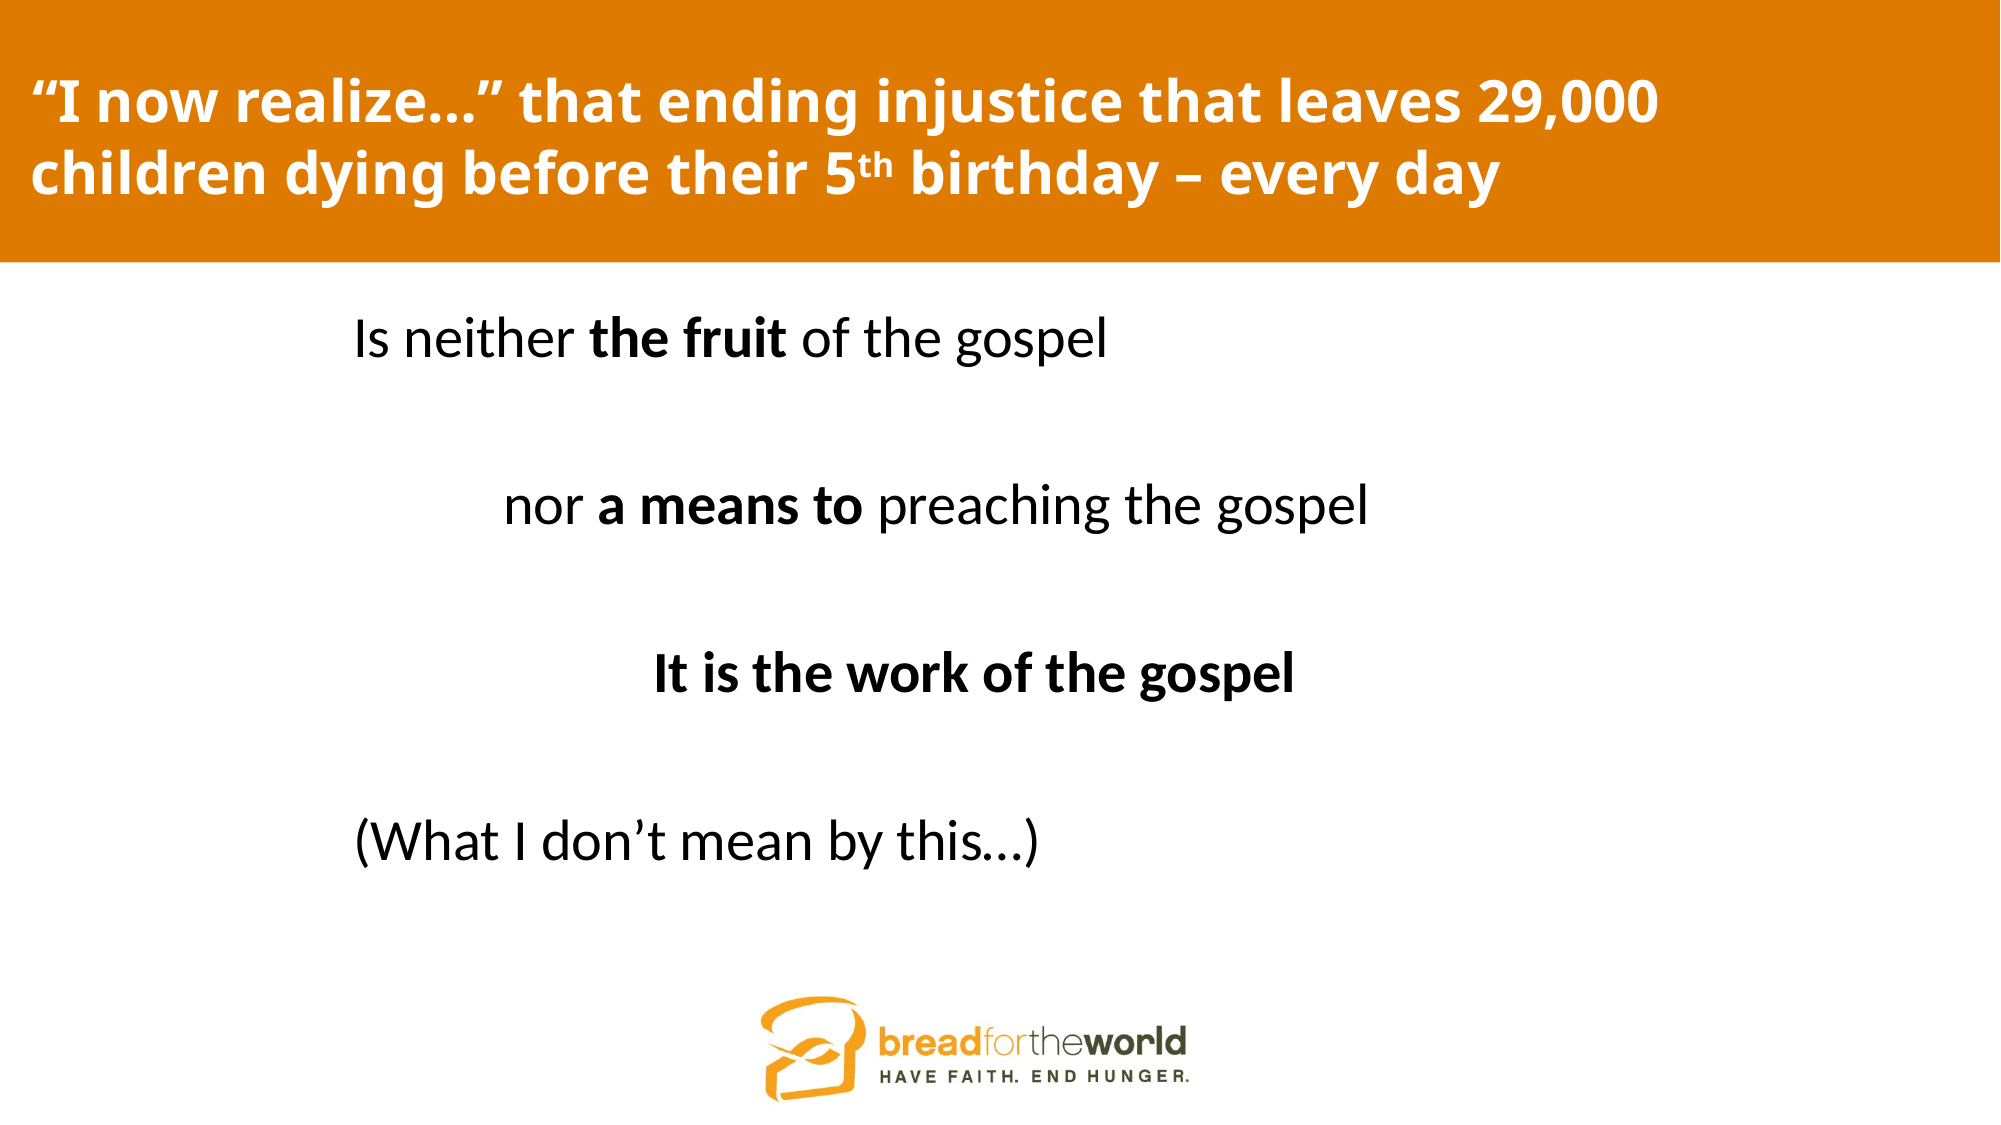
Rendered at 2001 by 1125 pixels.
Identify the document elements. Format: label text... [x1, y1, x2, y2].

list Is neither the fruit of the gospel nor a means to preaching the gospel It is the work of the gospel (What I don’t mean by this…) [338, 299, 1461, 1022]
text_box “I now realize…” that ending injustice that leaves 29,000 children dying before their 5th birthday – every day [0, 0, 2000, 263]
picture [749, 985, 1200, 1113]
